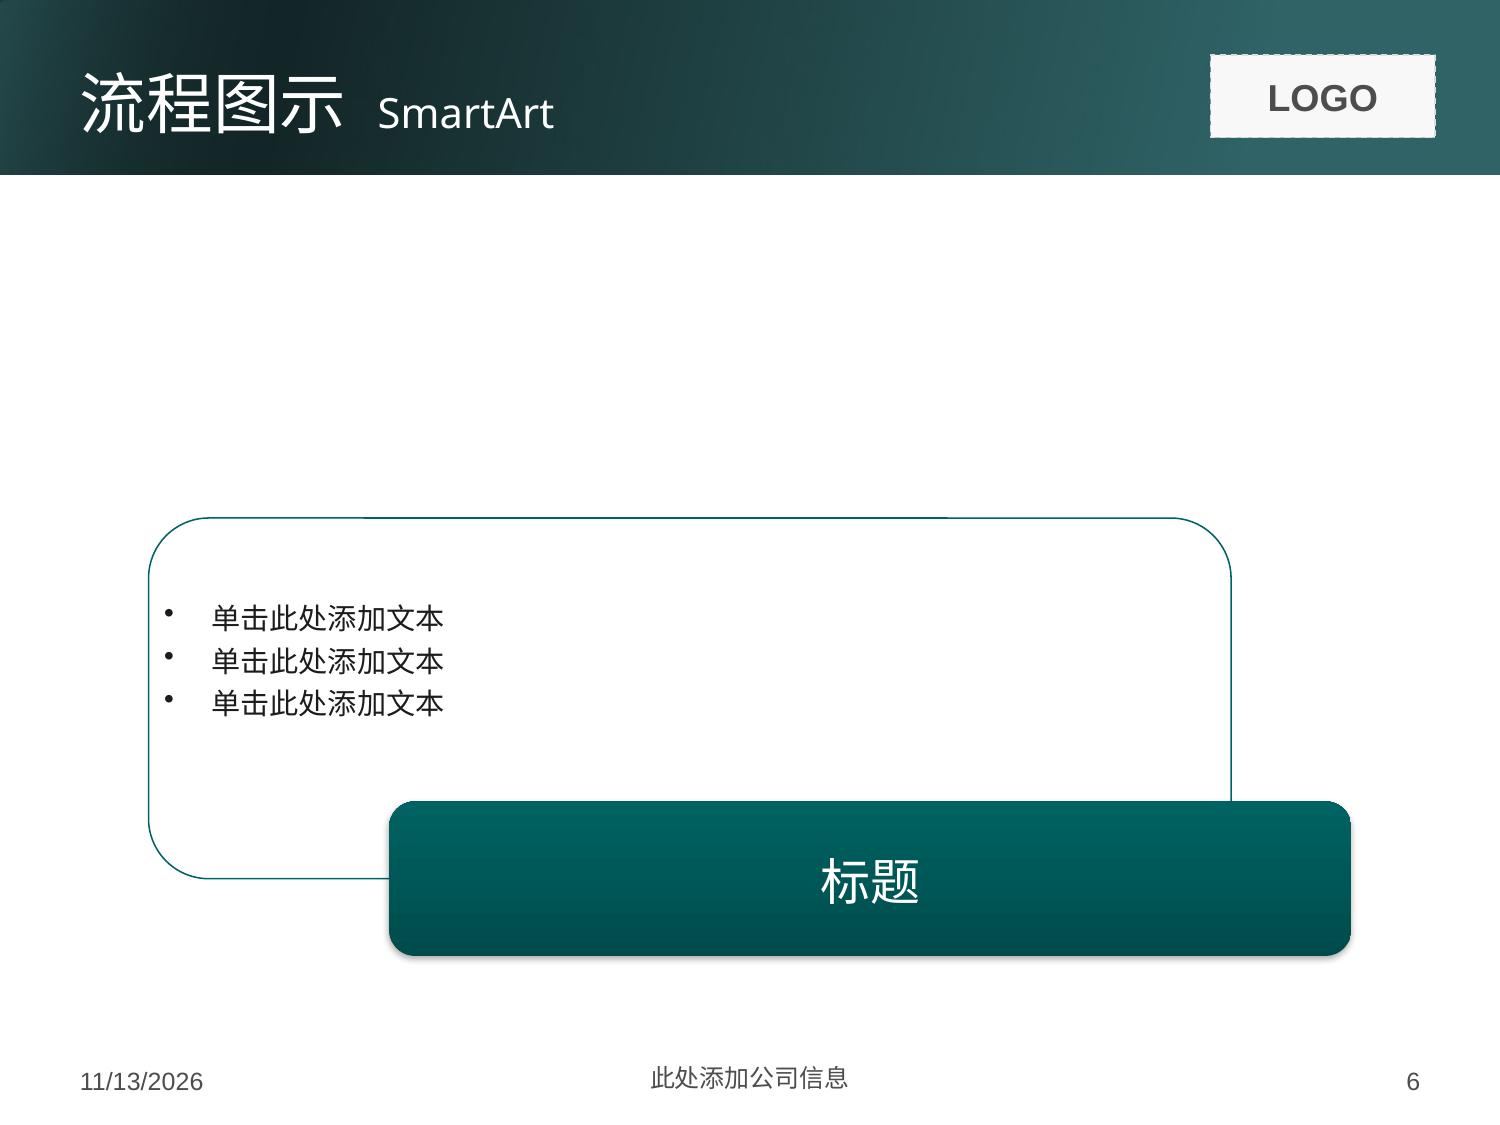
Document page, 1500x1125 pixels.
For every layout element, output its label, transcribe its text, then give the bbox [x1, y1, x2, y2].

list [148, 219, 1352, 957]
title 流程图示 SmartArt [64, 42, 1436, 161]
slide_number 6 [1085, 1058, 1436, 1103]
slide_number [64, 1058, 415, 1103]
picture [0, 0, 1500, 175]
footer 此处添加公司信息 [512, 1058, 988, 1103]
